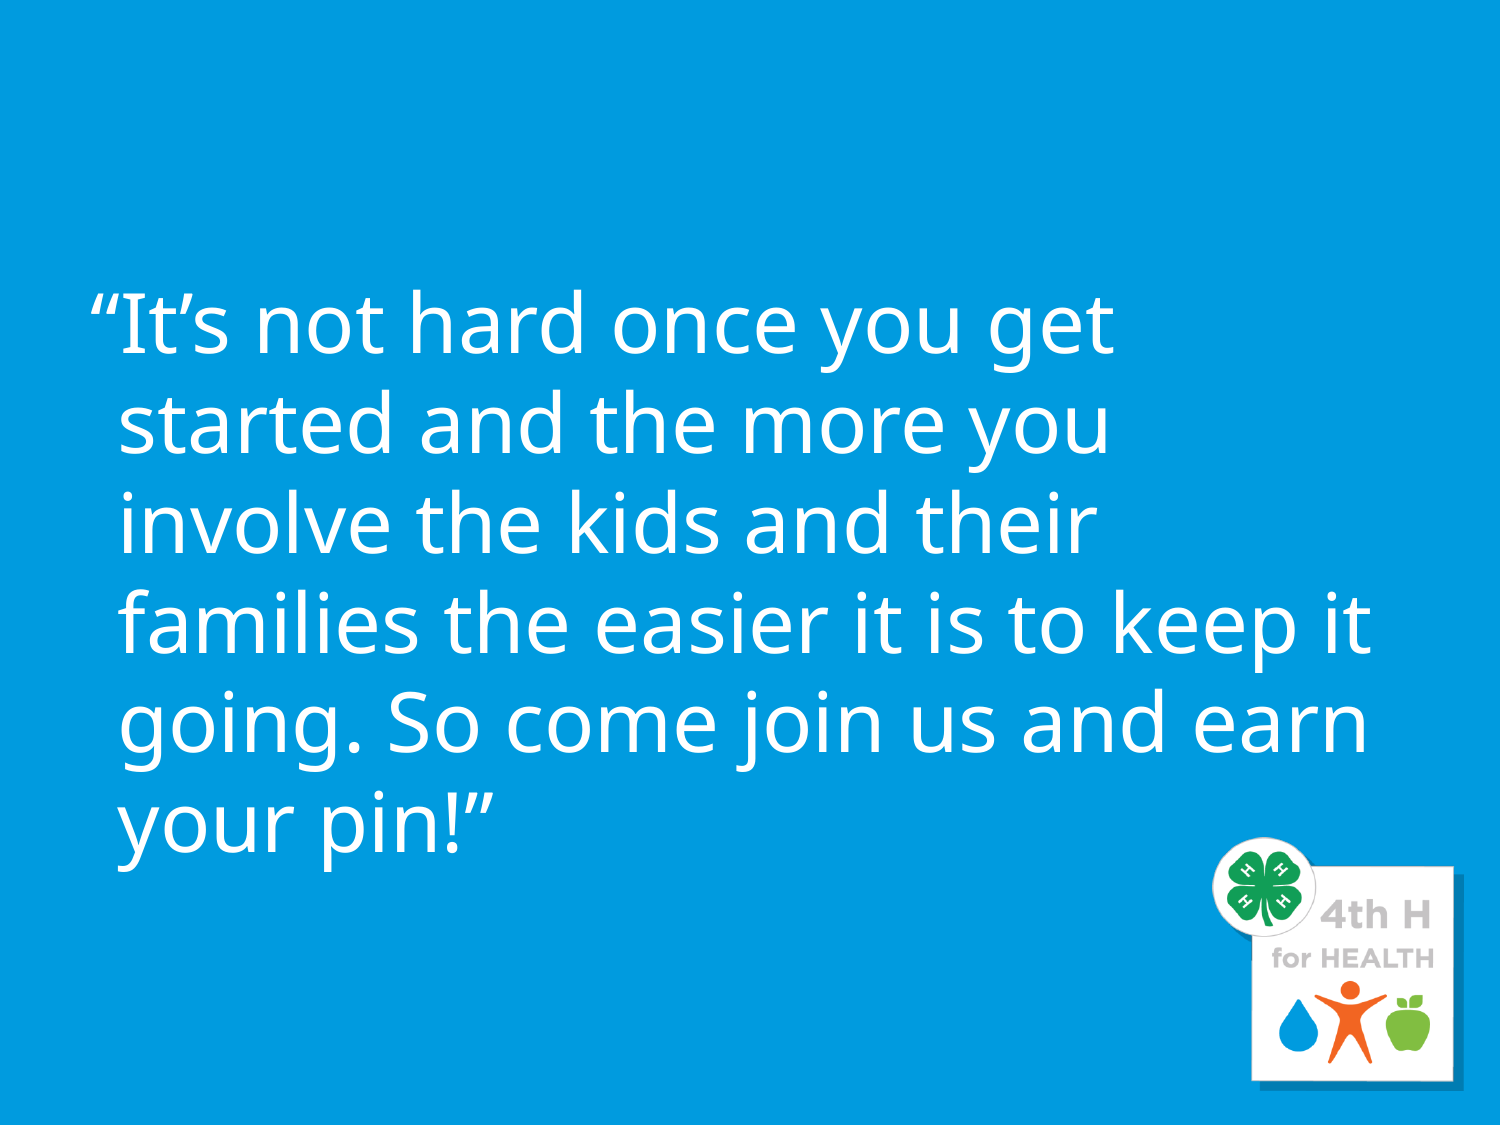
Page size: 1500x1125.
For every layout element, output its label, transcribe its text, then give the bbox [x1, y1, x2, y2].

picture [1213, 838, 1453, 1081]
list “It’s not hard once you get started and the more you involve the kids and their families the easier it is to keep it going. So come join us and earn your pin!” [75, 262, 1425, 1005]
